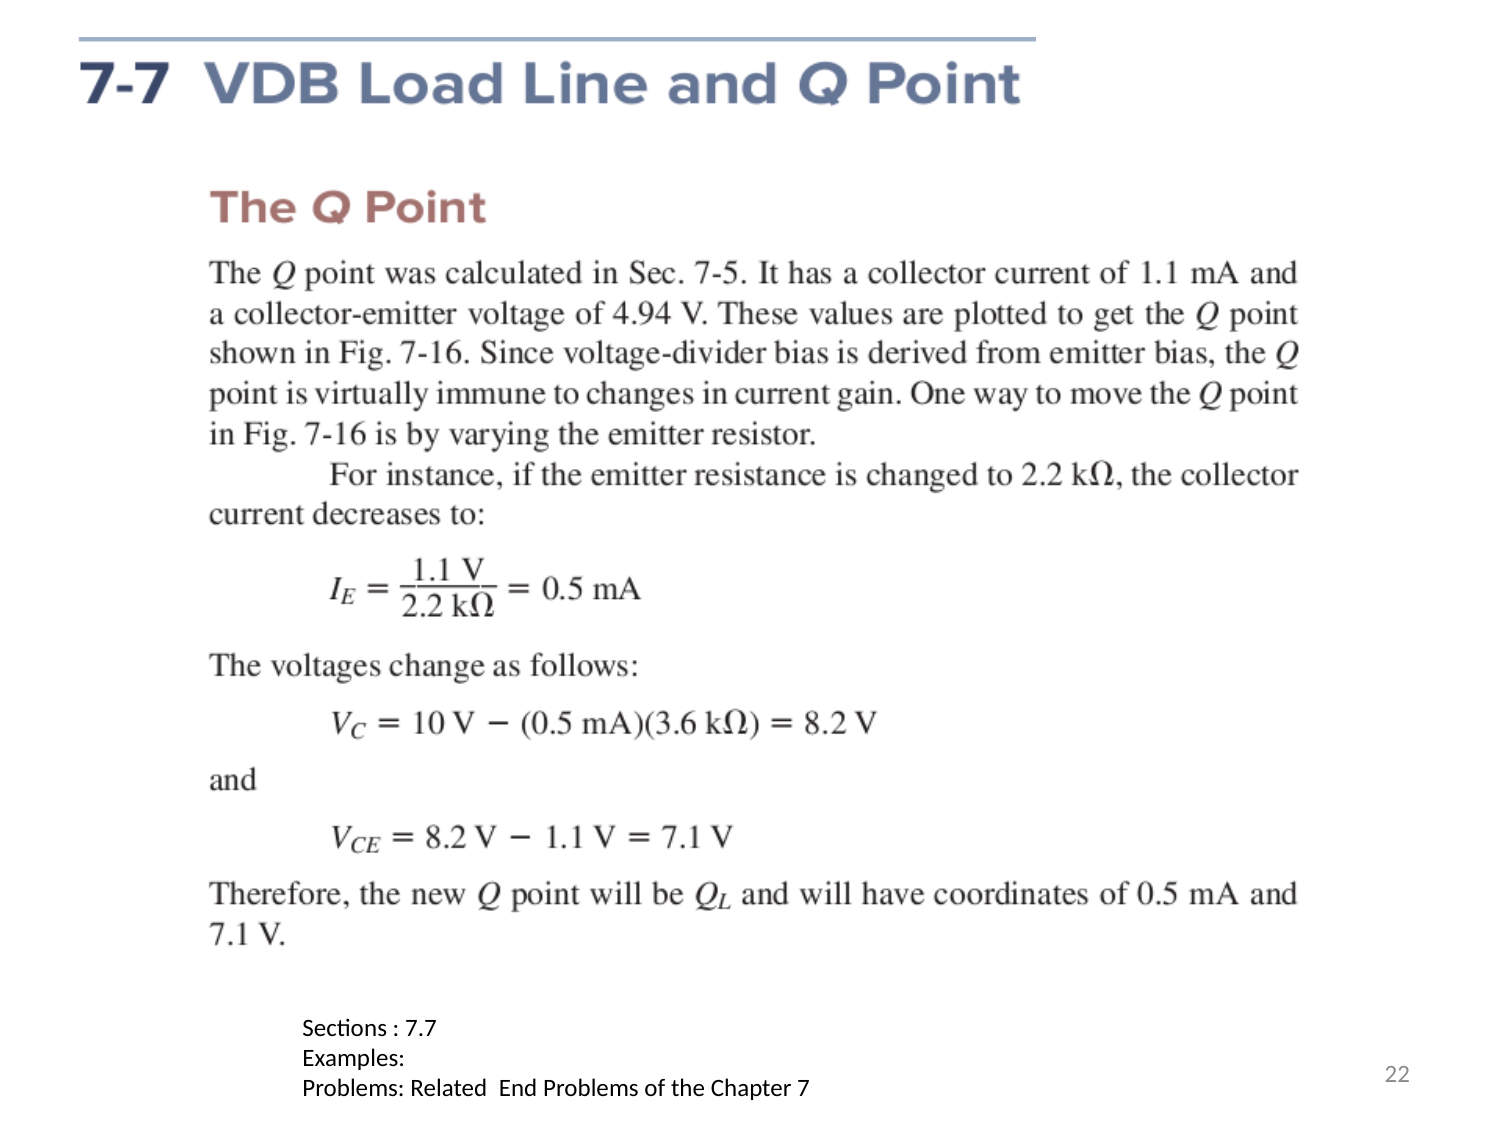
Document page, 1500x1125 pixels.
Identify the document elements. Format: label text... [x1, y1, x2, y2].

subtitle [24, 24, 1475, 1000]
slide_number 22 [1074, 1042, 1425, 1103]
footer Sections : 7.7 Examples: Problems: Related End Problems of the Chapter 7 [287, 1012, 1238, 1100]
picture [178, 171, 1322, 954]
picture [62, 37, 1037, 132]
